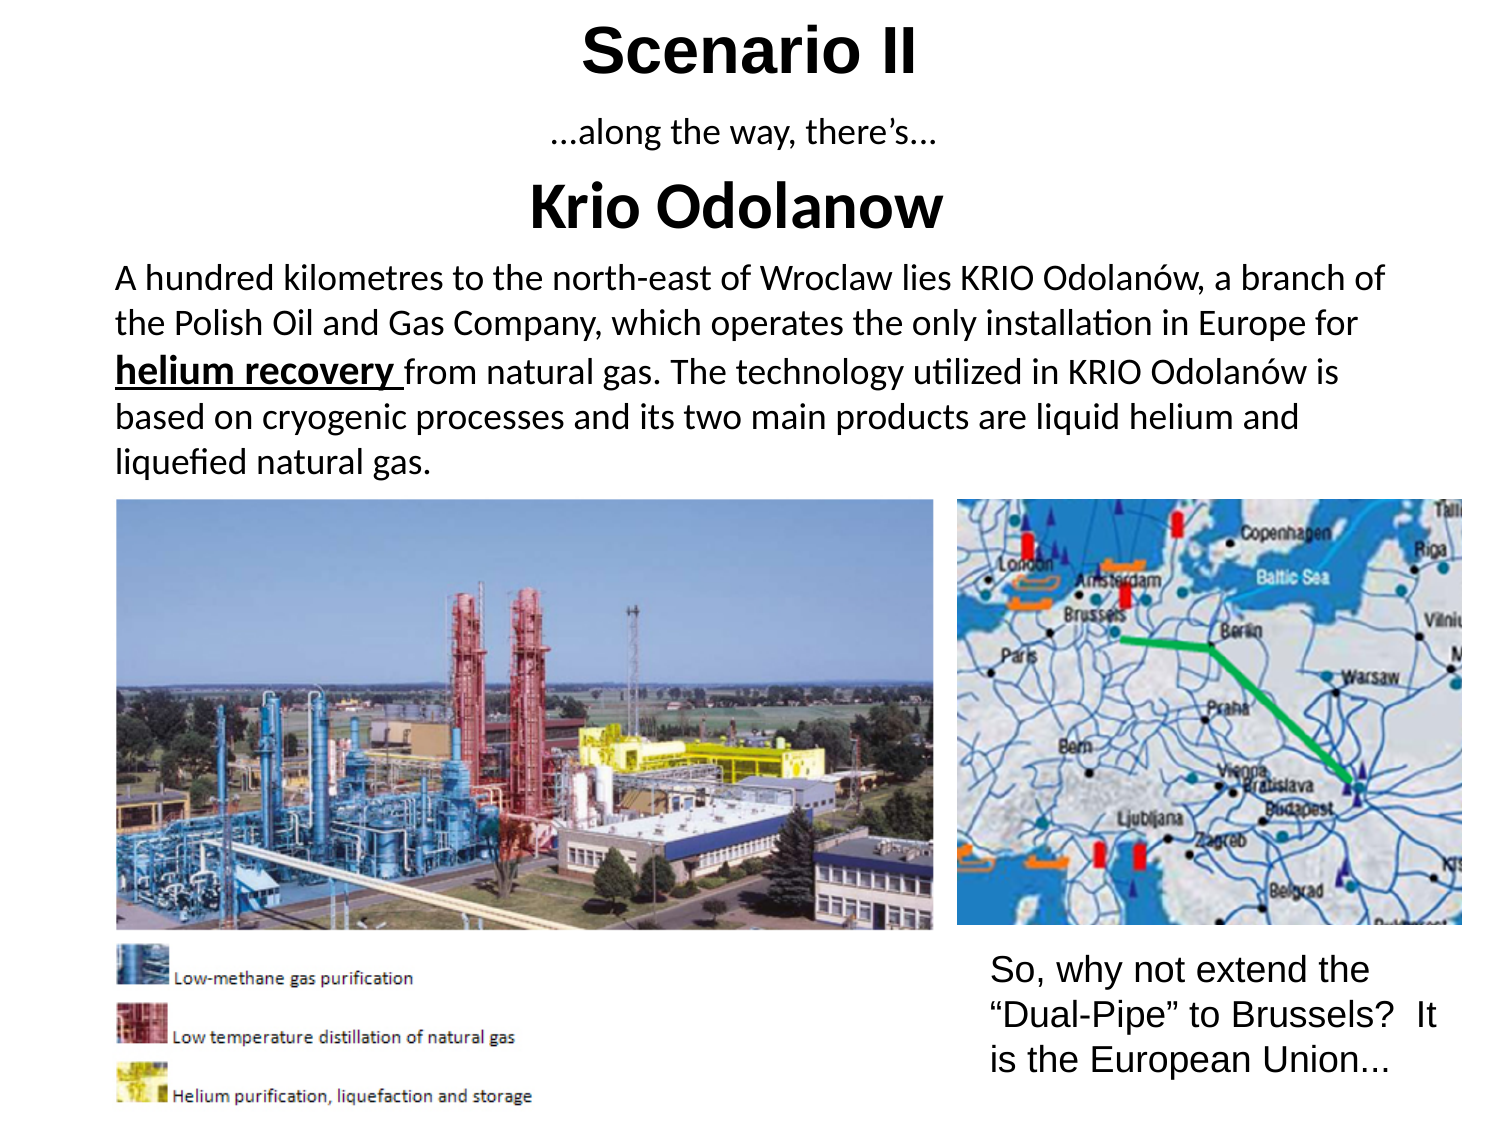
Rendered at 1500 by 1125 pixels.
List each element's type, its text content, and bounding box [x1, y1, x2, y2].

text_box ...along the way, there’s... [425, 99, 1063, 160]
text_box So, why not extend the “Dual-Pipe” to Brussels? It is the European Union... [975, 937, 1462, 1088]
picture [957, 499, 1462, 926]
text_box Krio Odolanow [437, 160, 1038, 245]
picture [112, 495, 938, 1113]
text_box Scenario II [350, 0, 1150, 95]
text_box A hundred kilometres to the north-east of Wroclaw lies KRIO Odolanów, a branch of the Polish Oil and Gas Company, which operates the only installation in Europe for helium recovery from natural gas. The technology utilized in KRIO Odolanów is based on cryogenic processes and its two main products are liquid helium and liquefied natural gas. [99, 245, 1413, 490]
